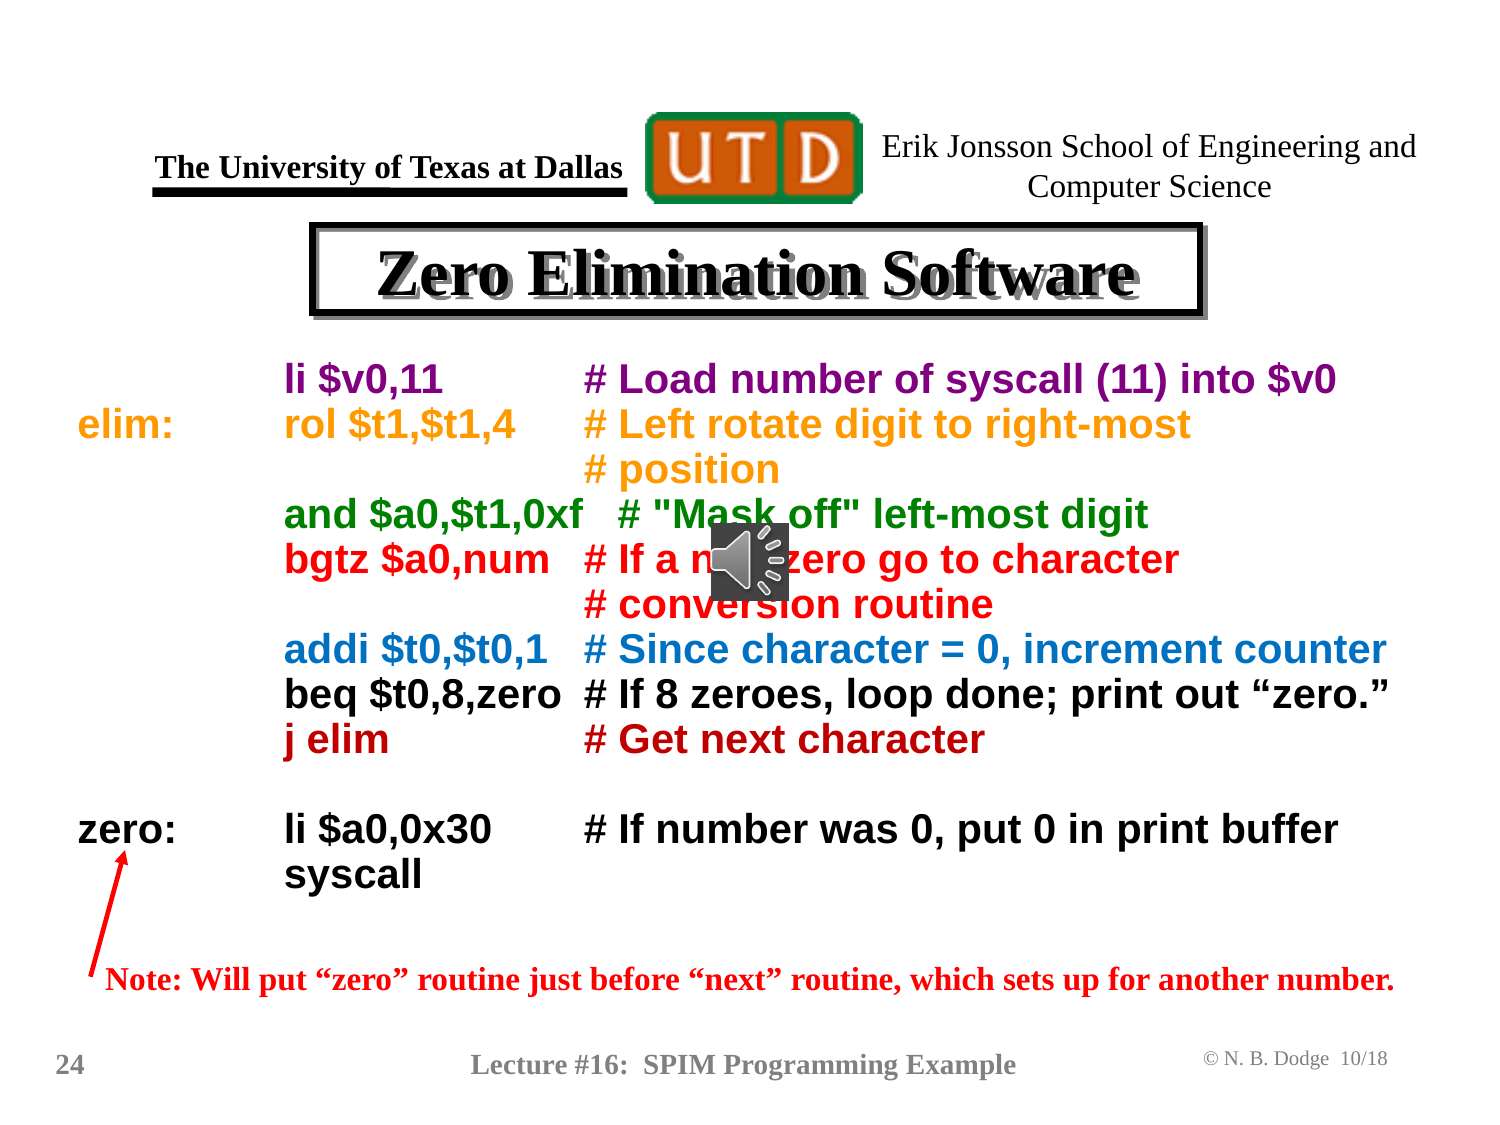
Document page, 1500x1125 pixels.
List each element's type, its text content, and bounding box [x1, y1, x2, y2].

title Zero Elimination Software [309, 222, 1203, 316]
picture [645, 112, 863, 204]
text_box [74, 849, 126, 978]
footer Lecture #16: SPIM Programming Example [349, 1037, 1138, 1101]
picture [709, 522, 791, 603]
list li $v0,11 # Load number of syscall (11) into $v0 elim: rol $t1,$t1,4 # Left rotate digit to right-most # position and $a0,$t1,0xf # "Mask off" left-most digit bgtz $a0,num # If a non-zero go to character # conversion routine addi $t0,$t0,1 # Since character = 0, increment counter beq $t0,8,zero # If 8 zeroes, loop done; print out “zero.” j elim # Get next character zero: li $a0,0x30 # If number was 0, put 0 in print buffer syscall [62, 349, 1426, 913]
text_box Note: Will put “zero” routine just before “next” routine, which sets up for another number. [90, 949, 1412, 1005]
slide_number 24 [24, 1037, 101, 1088]
